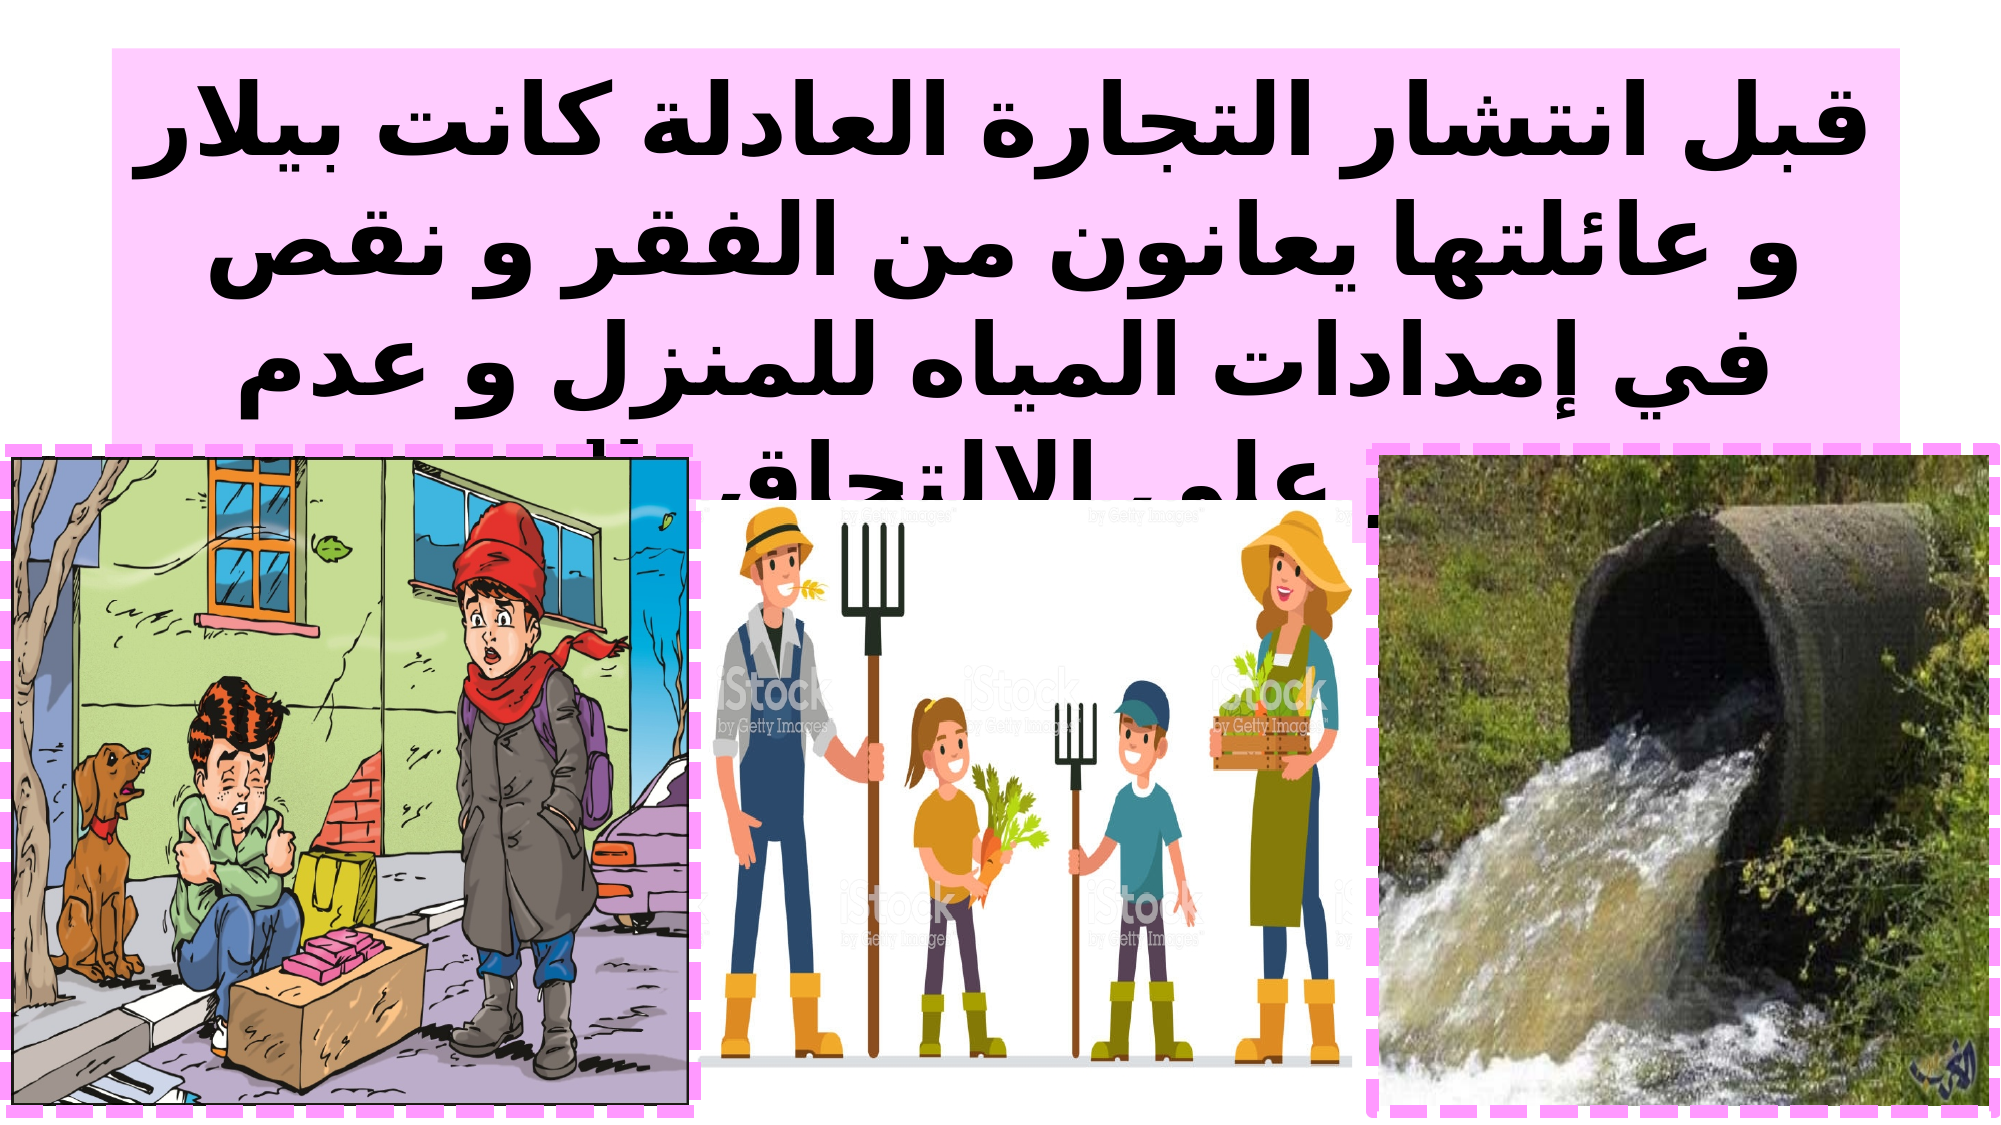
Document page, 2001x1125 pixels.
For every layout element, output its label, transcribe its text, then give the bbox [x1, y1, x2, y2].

text_box قبل انتشار التجارة العادلة كانت بيلار و عائلتها يعانون من الفقر و نقص في إمدادات المياه للمنزل و عدم قدرتهم على الإلتحاق بالمدرسة [111, 48, 1900, 543]
picture [695, 500, 1353, 1082]
picture [10, 456, 690, 1106]
picture [1378, 454, 1990, 1106]
